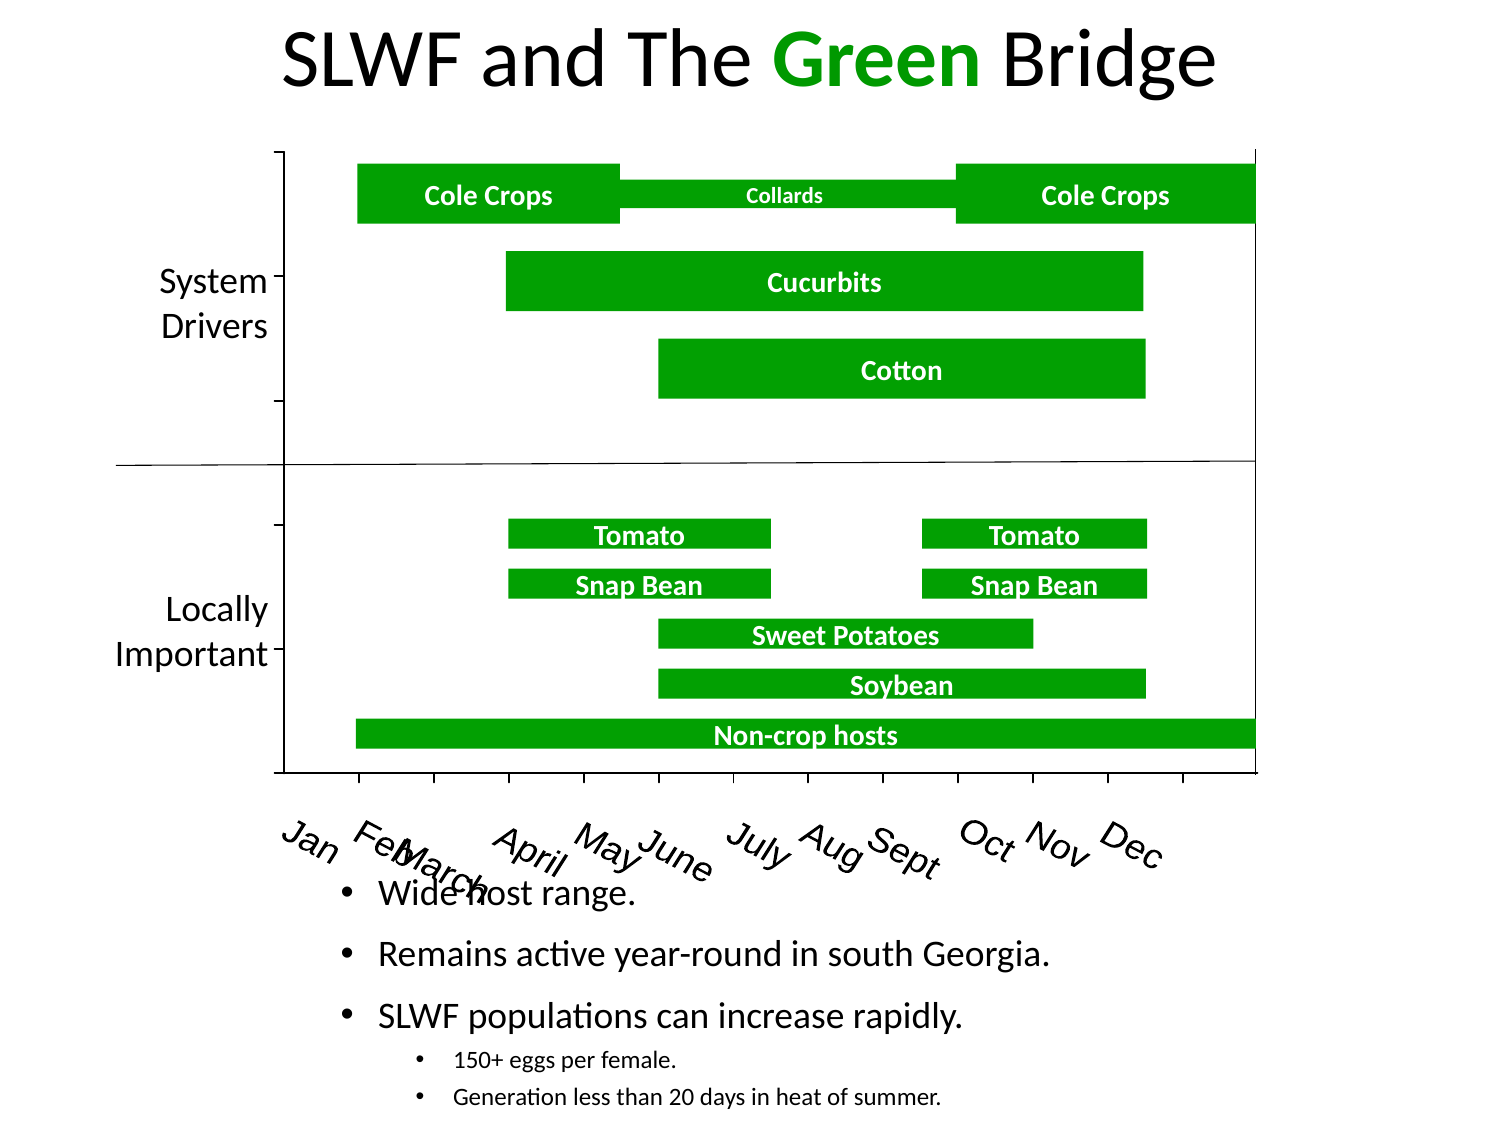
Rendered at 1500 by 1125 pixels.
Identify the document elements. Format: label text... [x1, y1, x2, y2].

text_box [115, 461, 1256, 466]
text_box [231, 59, 1344, 907]
title SLWF and The Green Bridge [103, 8, 1397, 111]
list Wide host range. Remains active year-round in south Georgia. SLWF populations can increase rapidly. 150+ eggs per female. Generation less than 20 days in heat of summer. [325, 907, 1256, 1112]
text_box Locally Important [98, 576, 231, 682]
text_box System Drivers [144, 249, 231, 354]
